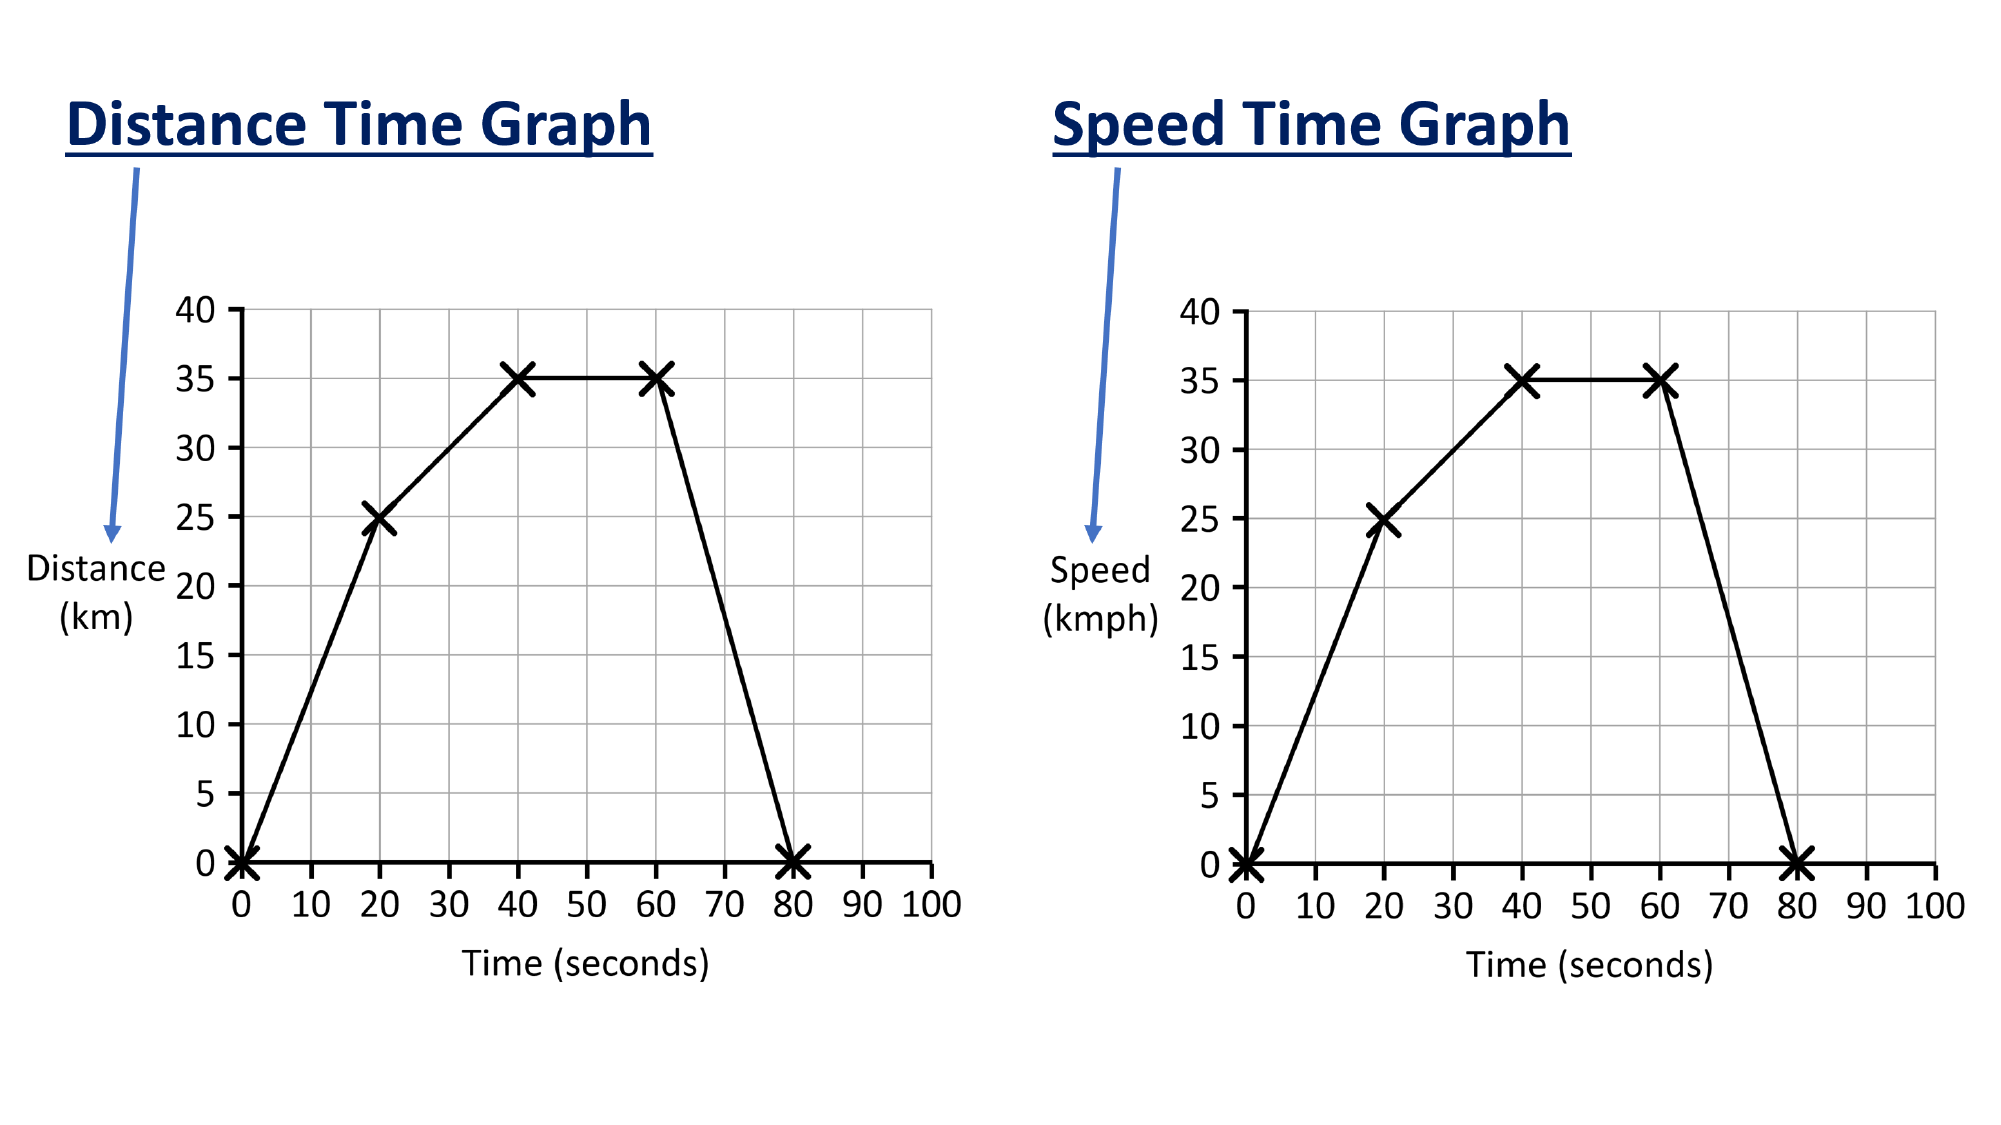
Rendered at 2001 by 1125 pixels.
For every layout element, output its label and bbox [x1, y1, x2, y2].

picture [0, 70, 1977, 1044]
